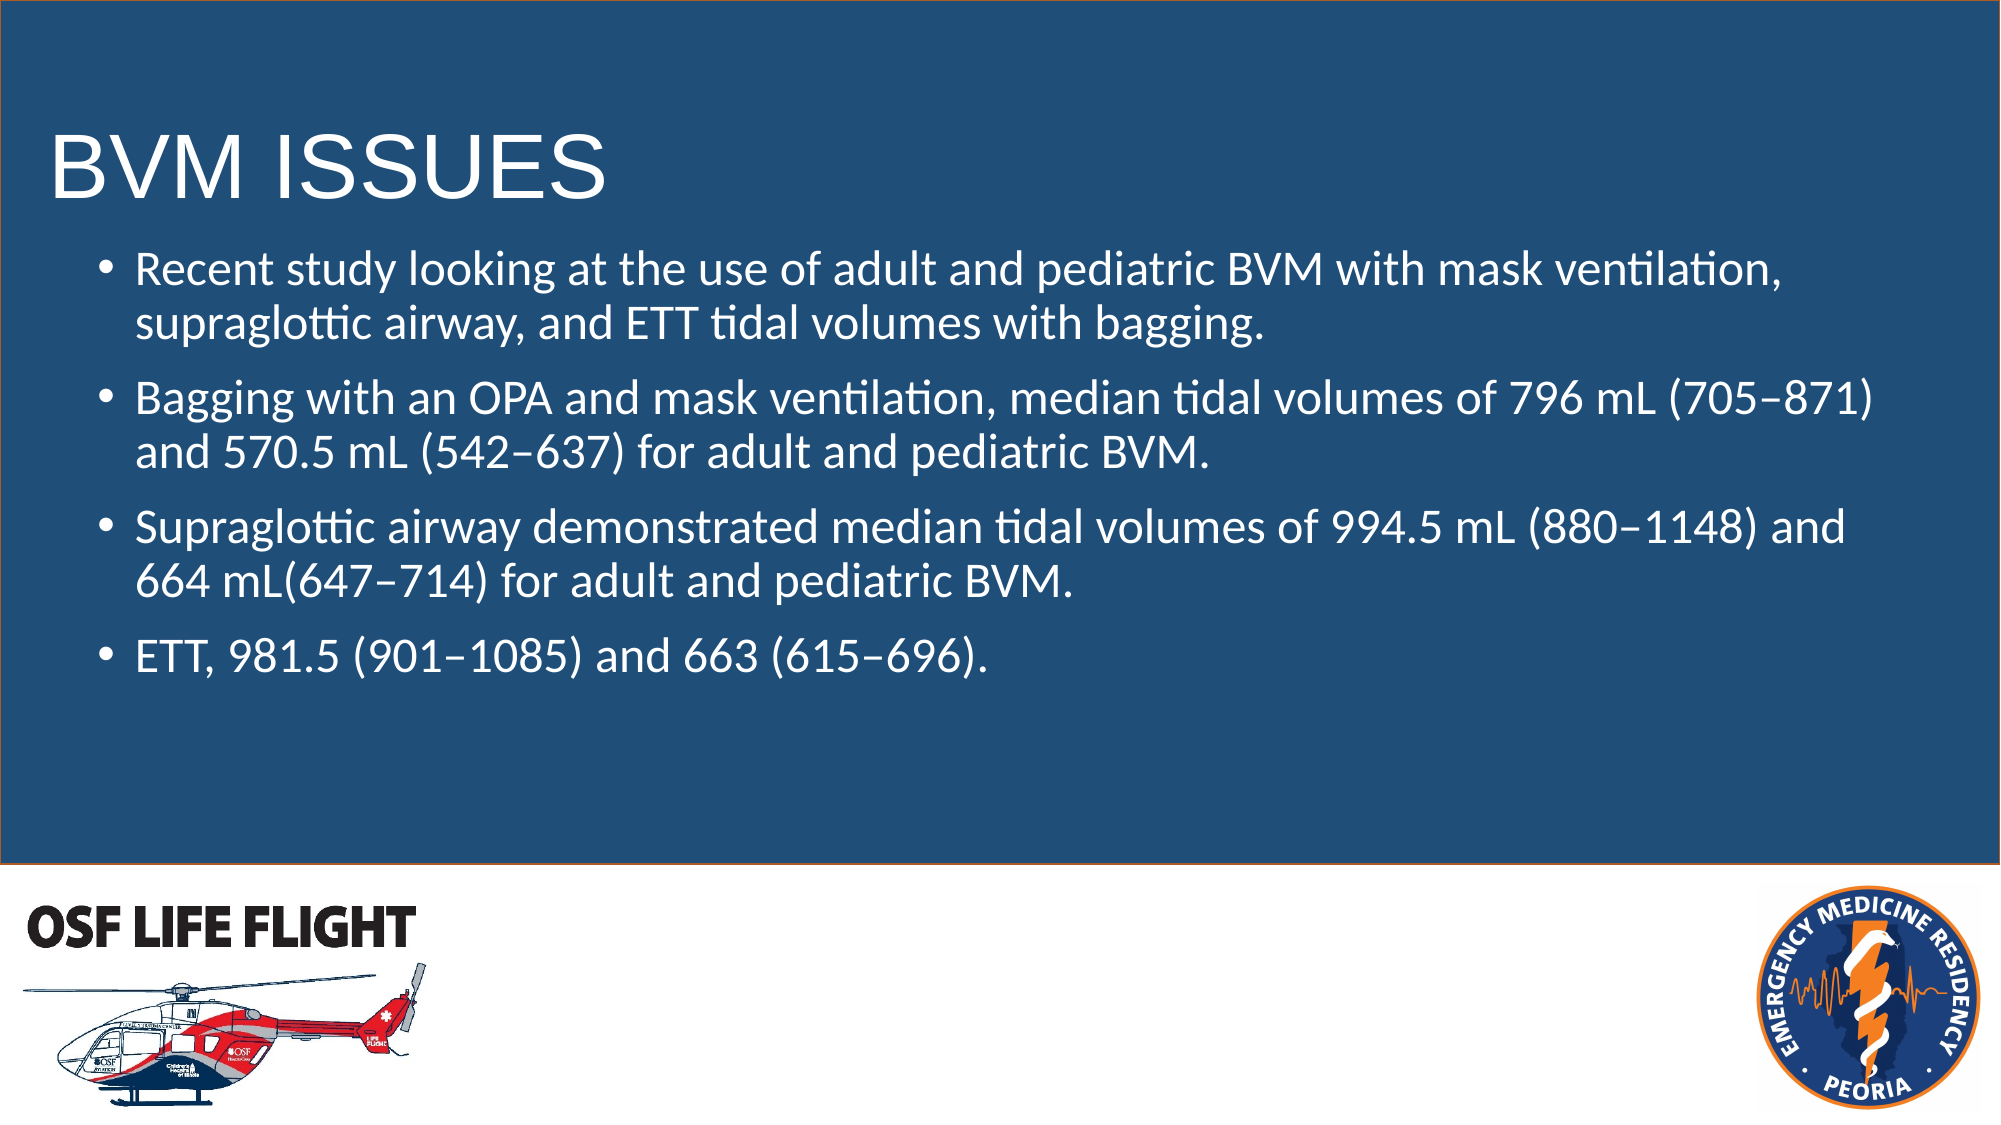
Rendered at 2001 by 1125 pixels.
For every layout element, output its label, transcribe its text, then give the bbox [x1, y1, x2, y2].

picture [1756, 883, 1982, 1112]
list Recent study looking at the use of adult and pediatric BVM with mask ventilation, supraglottic airway, and ETT tidal volumes with bagging. Bagging with an OPA and mask ventilation, median tidal volumes of 796 mL (705–871) and 570.5 mL (542–637) for adult and pediatric BVM. Supraglottic airway demonstrated median tidal volumes of 994.5 mL (880–1148) and 664 mL(647–714) for adult and pediatric BVM. ETT, 981.5 (901–1085) and 663 (615–696). [82, 235, 1917, 794]
title BVM ISSUES [33, 59, 1863, 278]
text_box [0, 0, 2000, 865]
picture [23, 890, 427, 1112]
